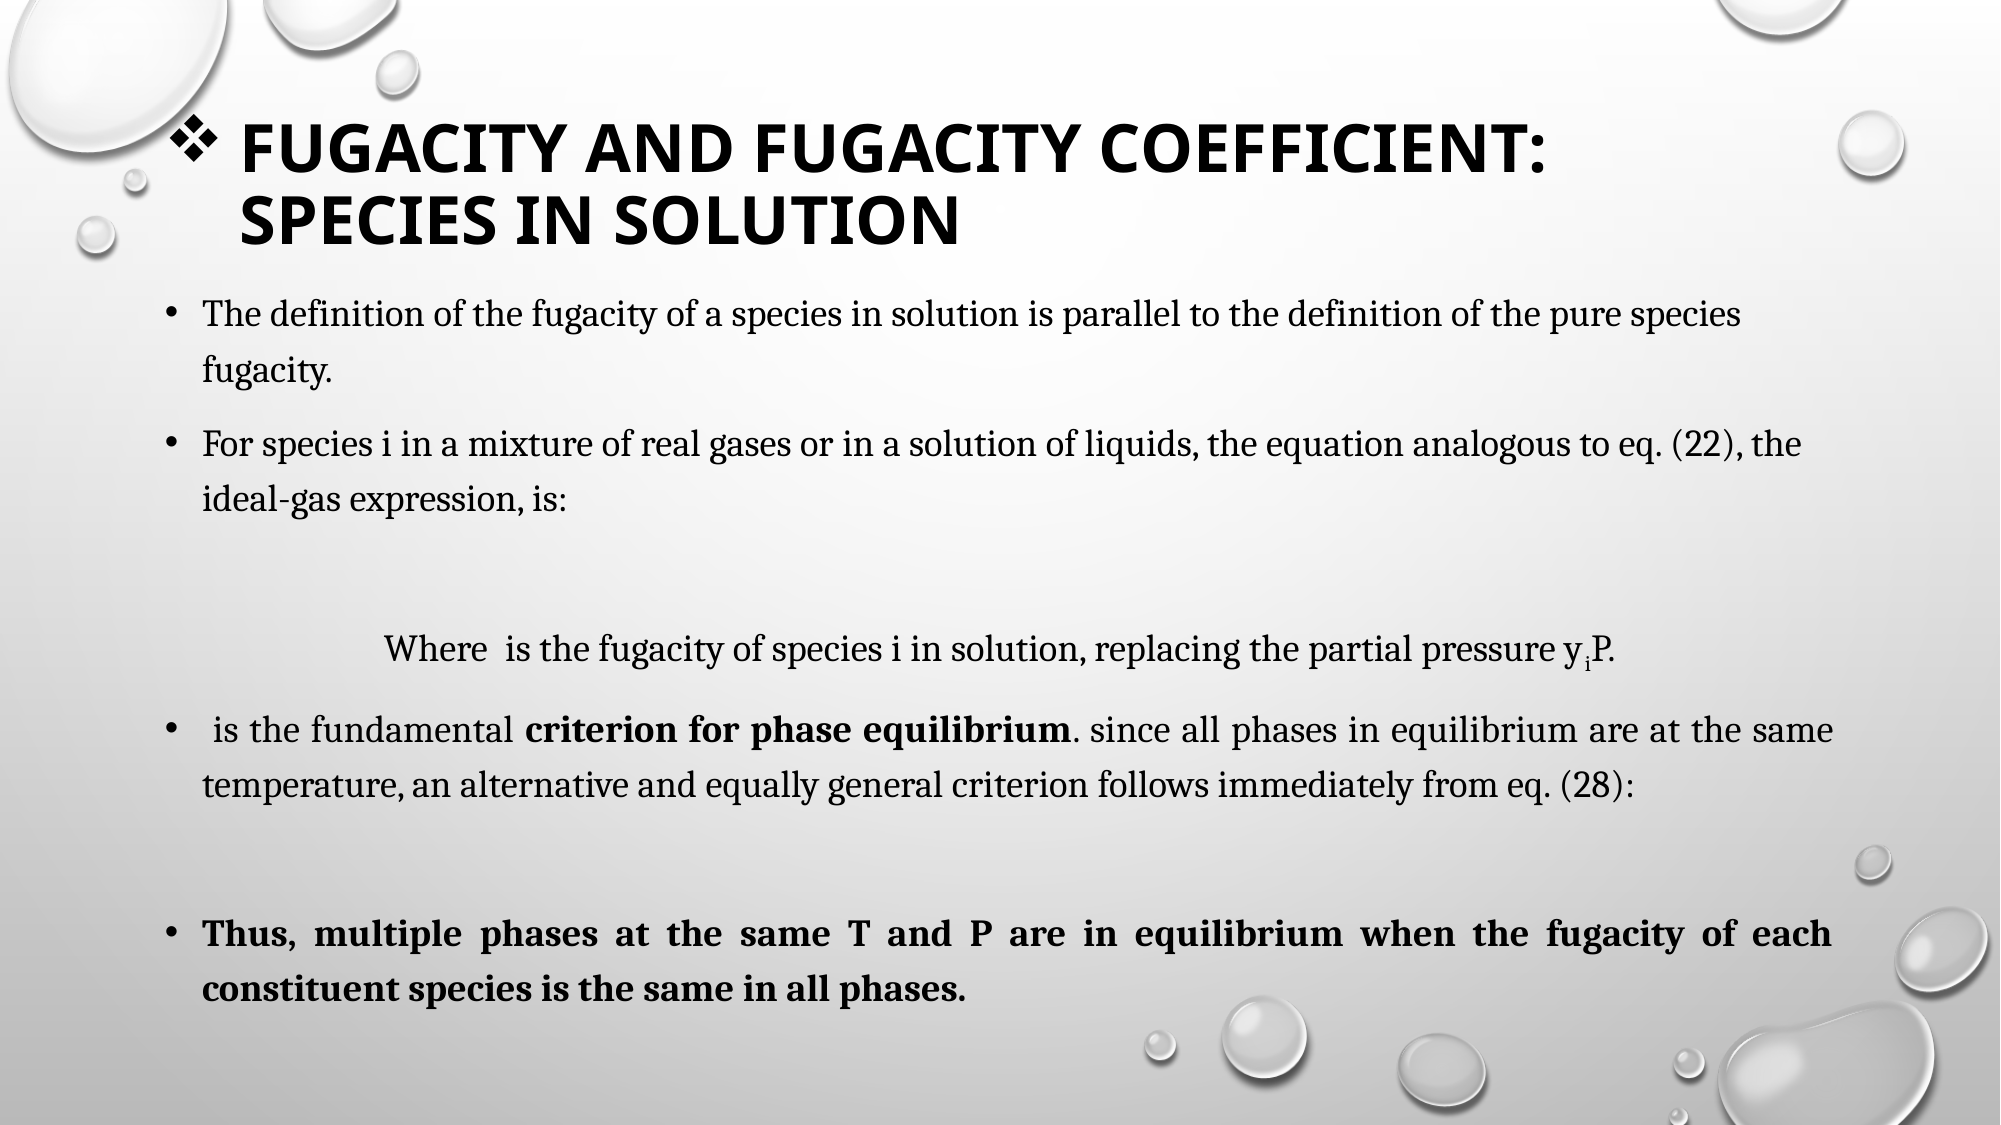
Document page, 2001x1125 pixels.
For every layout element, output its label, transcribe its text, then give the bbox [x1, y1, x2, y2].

title FUGACITY AND FUGACITY COEFFICIENT: SPECIES IN SOLUTION [149, 101, 1851, 272]
picture [0, 0, 2000, 1125]
